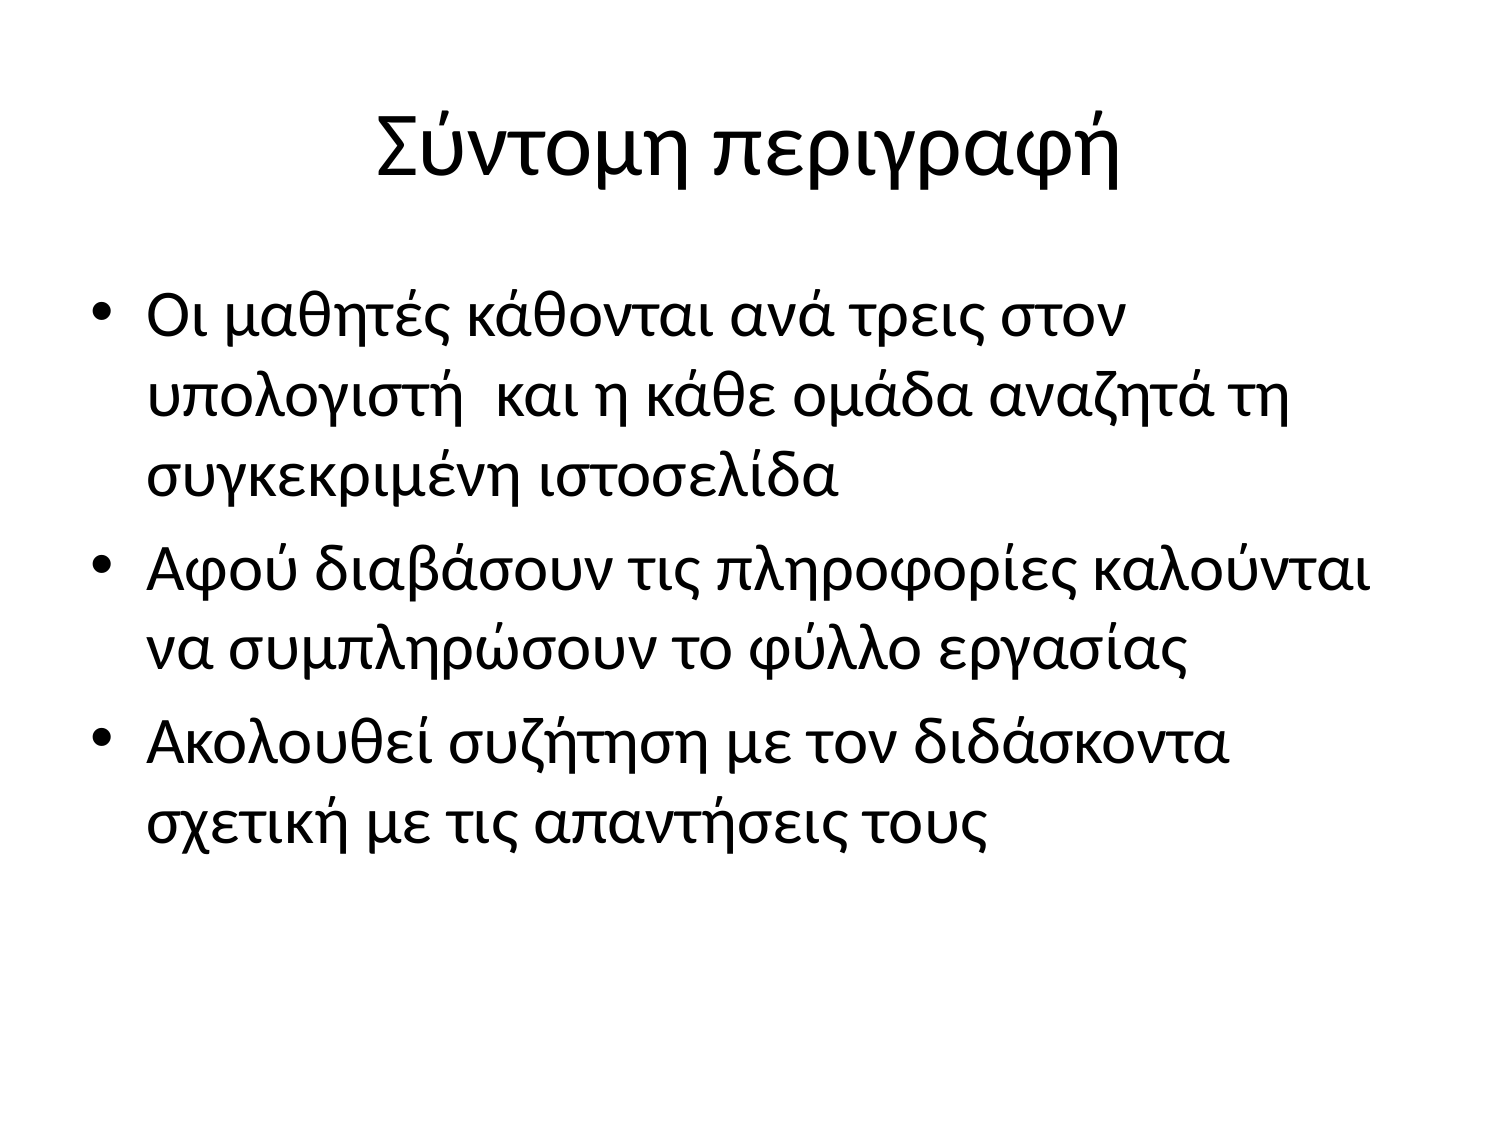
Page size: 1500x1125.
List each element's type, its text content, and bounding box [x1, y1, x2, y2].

title Σύντομη περιγραφή [75, 45, 1425, 233]
list Οι μαθητές κάθονται ανά τρεις στον υπολογιστή και η κάθε ομάδα αναζητά τη συγκεκριμένη ιστοσελίδα Αφού διαβάσουν τις πληροφορίες καλούνται να συμπληρώσουν το φύλλο εργασίας Ακολουθεί συζήτηση με τον διδάσκοντα σχετική με τις απαντήσεις τους [75, 262, 1425, 1005]
